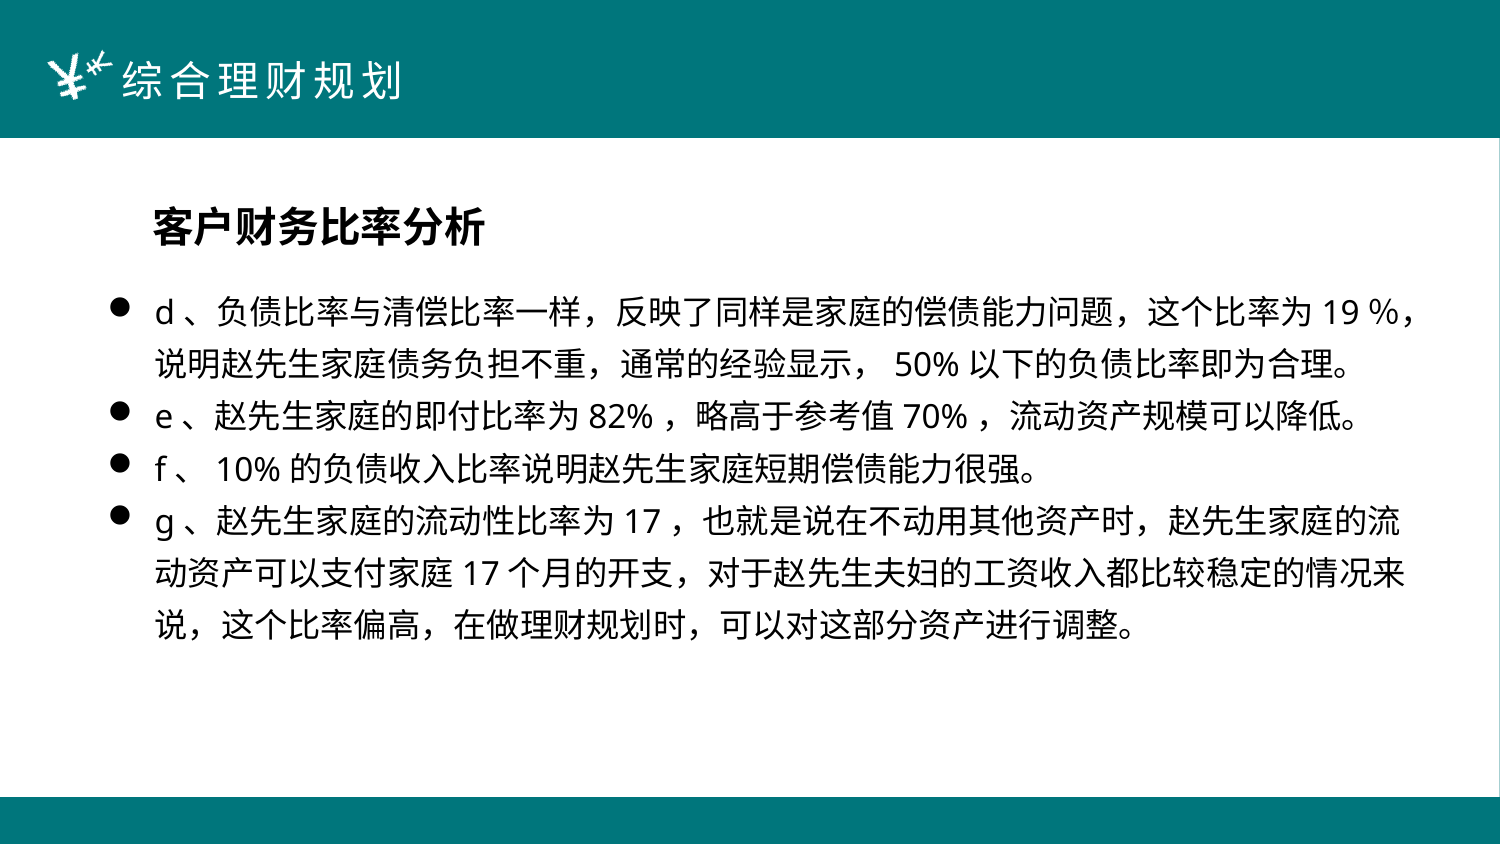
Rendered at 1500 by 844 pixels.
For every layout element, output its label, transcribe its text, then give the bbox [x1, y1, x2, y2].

text_box d、负债比率与清偿比率一样，反映了同样是家庭的偿债能力问题，这个比率为19％，说明赵先生家庭债务负担不重，通常的经验显示，50%以下的负债比率即为合理。 e、赵先生家庭的即付比率为82%，略高于参考值70%，流动资产规模可以降低。 f、10%的负债收入比率说明赵先生家庭短期偿债能力很强。 g、赵先生家庭的流动性比率为17，也就是说在不动用其他资产时，赵先生家庭的流动资产可以支付家庭17个月的开支，对于赵先生夫妇的工资收入都比较稳定的情况来说，这个比率偏高，在做理财规划时，可以对这部分资产进行调整。 [93, 271, 1436, 652]
text_box 客户财务比率分析 [137, 191, 634, 259]
